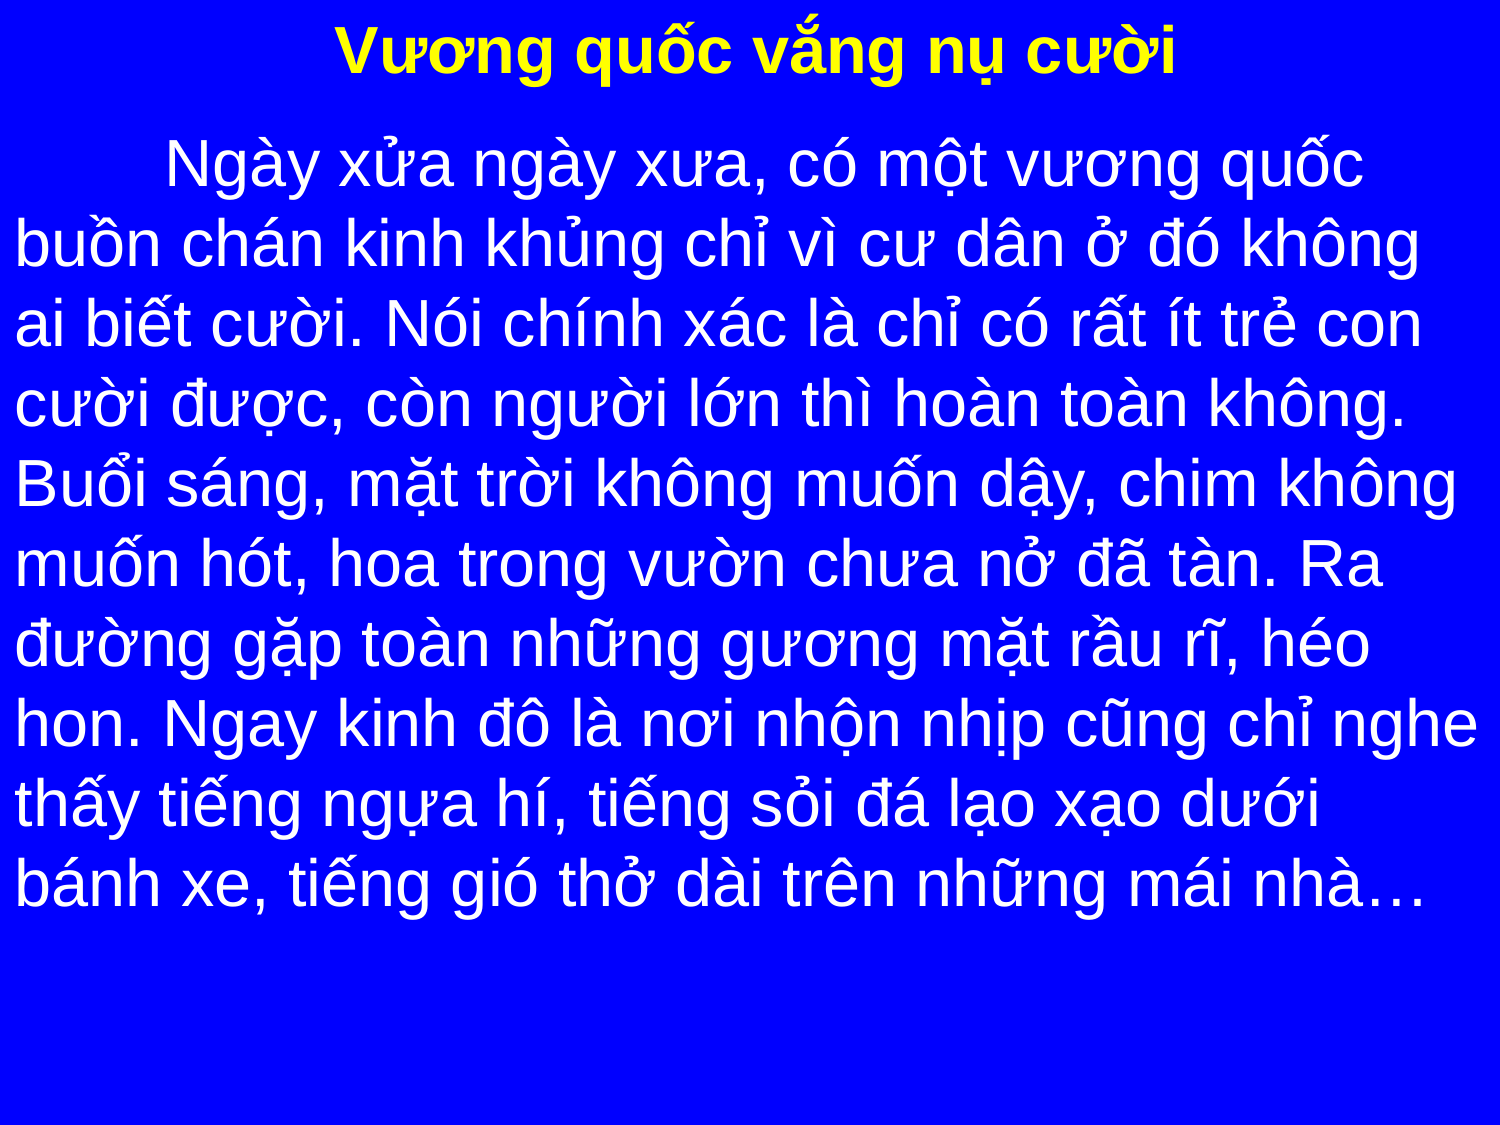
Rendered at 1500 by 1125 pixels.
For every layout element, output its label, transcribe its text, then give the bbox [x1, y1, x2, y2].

text_box Vương quốc vắng nụ cười [99, 0, 1413, 95]
text_box Ngày xửa ngày xưa, có một vương quốc buồn chán kinh khủng chỉ vì cư dân ở đó không ai biết cười. Nói chính xác là chỉ có rất ít trẻ con cười được, còn người lớn thì hoàn toàn không. Buổi sáng, mặt trời không muốn dậy, chim không muốn hót, hoa trong vườn chưa nở đã tàn. Ra đường gặp toàn những gương mặt rầu rĩ, héo hon. Ngay kinh đô là nơi nhộn nhịp cũng chỉ nghe thấy tiếng ngựa hí, tiếng sỏi đá lạo xạo dưới bánh xe, tiếng gió thở dài trên những mái nhà… [0, 112, 1500, 927]
